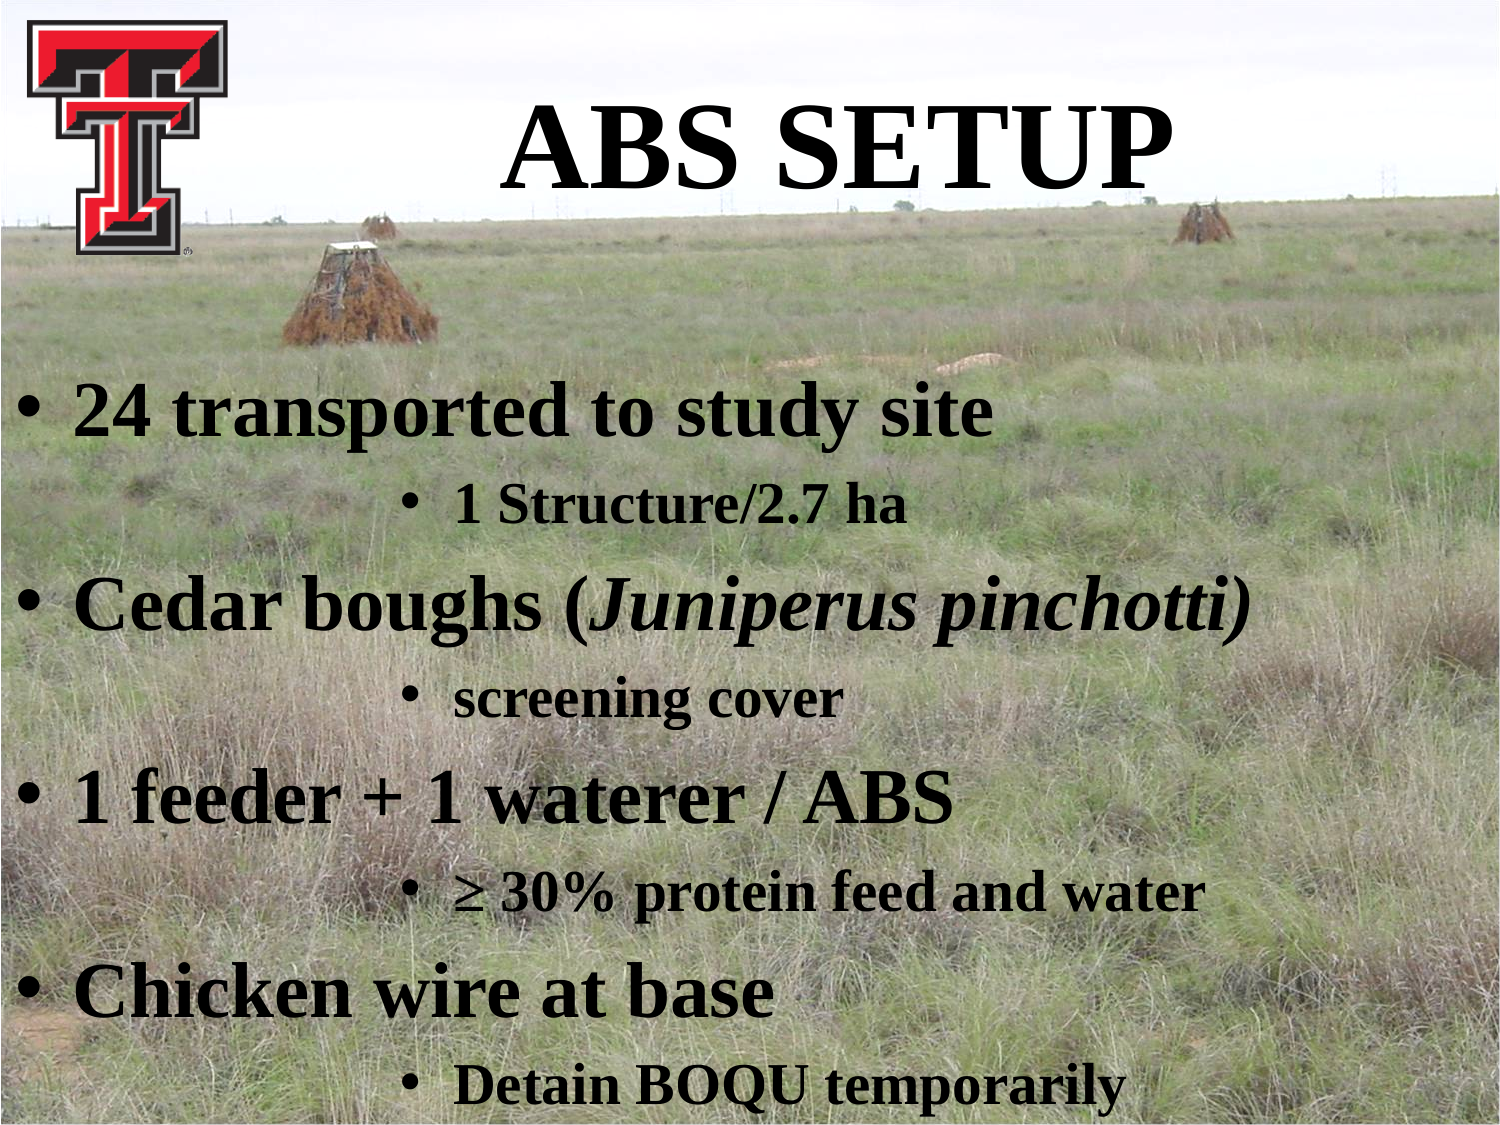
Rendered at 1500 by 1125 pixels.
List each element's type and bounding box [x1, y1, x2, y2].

list [0, 0, 1500, 1125]
picture [0, 0, 263, 288]
